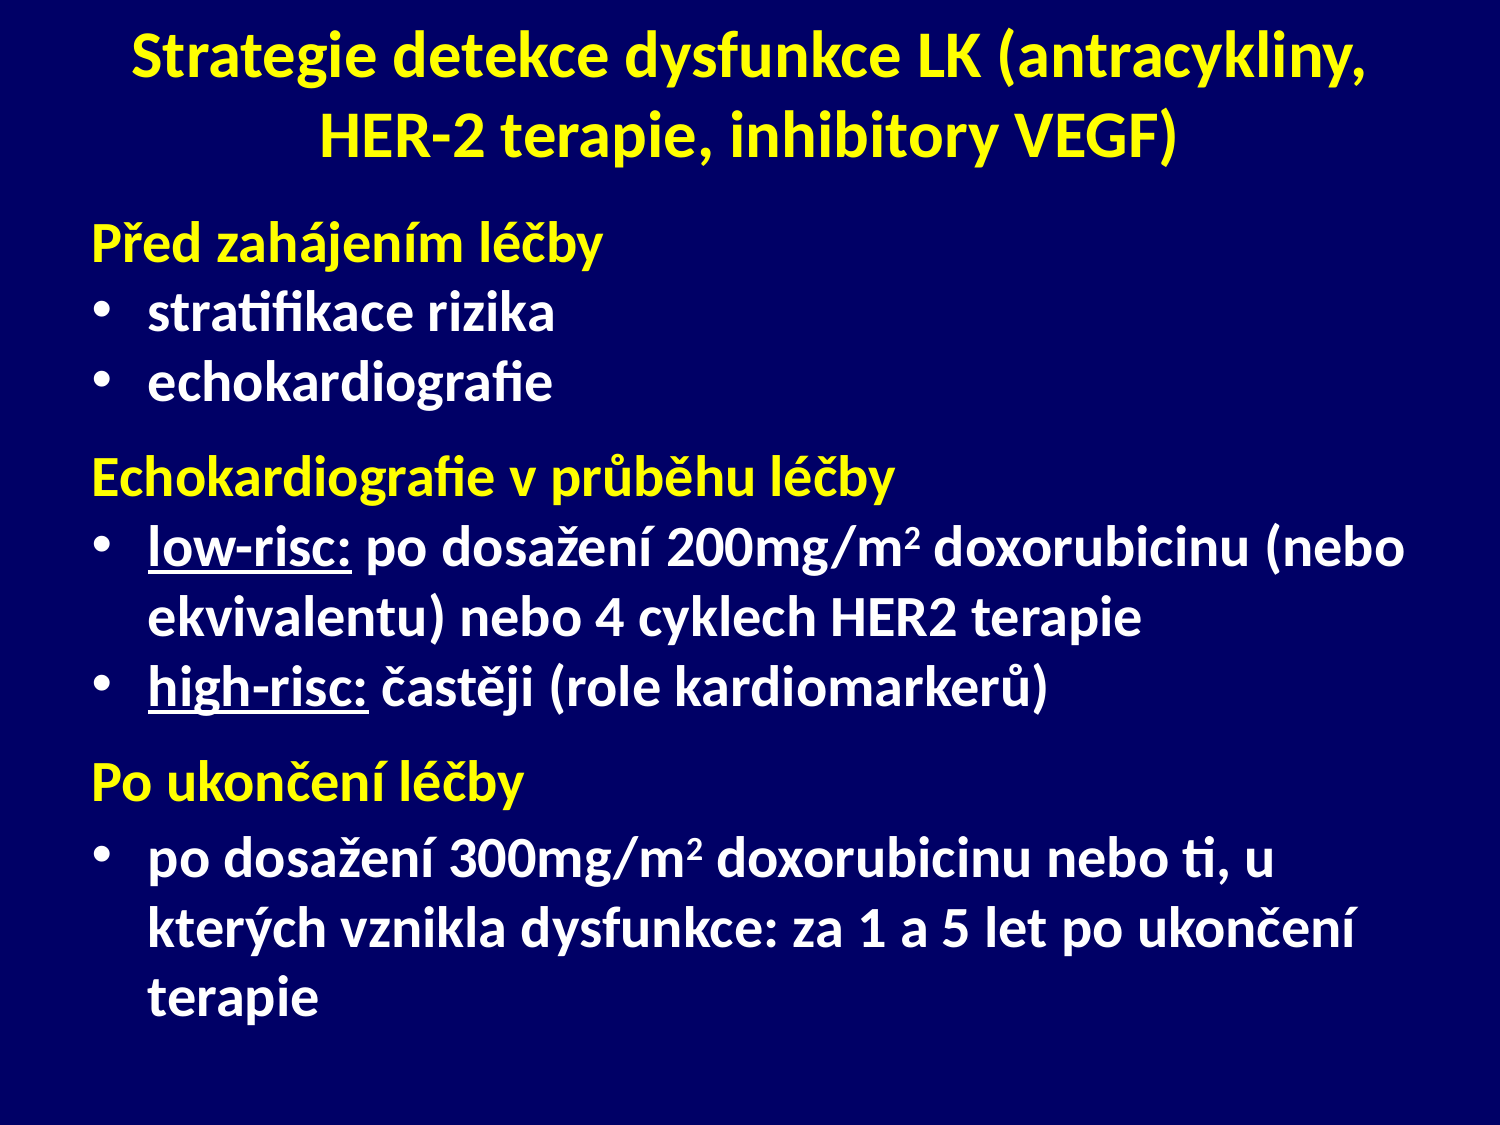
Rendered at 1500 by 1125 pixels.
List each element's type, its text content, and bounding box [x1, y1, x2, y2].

title Strategie detekce dysfunkce LK (antracykliny, HER-2 terapie, inhibitory VEGF) [75, 45, 1425, 138]
list Před zahájením léčby stratifikace rizika echokardiografie Echokardiografie v průběhu léčby low-risc: po dosažení 200mg/m2 doxorubicinu (nebo ekvivalentu) nebo 4 cyklech HER2 terapie high-risc: častěji (role kardiomarkerů) Po ukončení léčby po dosažení 300mg/m2 doxorubicinu nebo ti, u kterých vznikla dysfunkce: za 1 a 5 let po ukončení terapie [76, 196, 1427, 1047]
